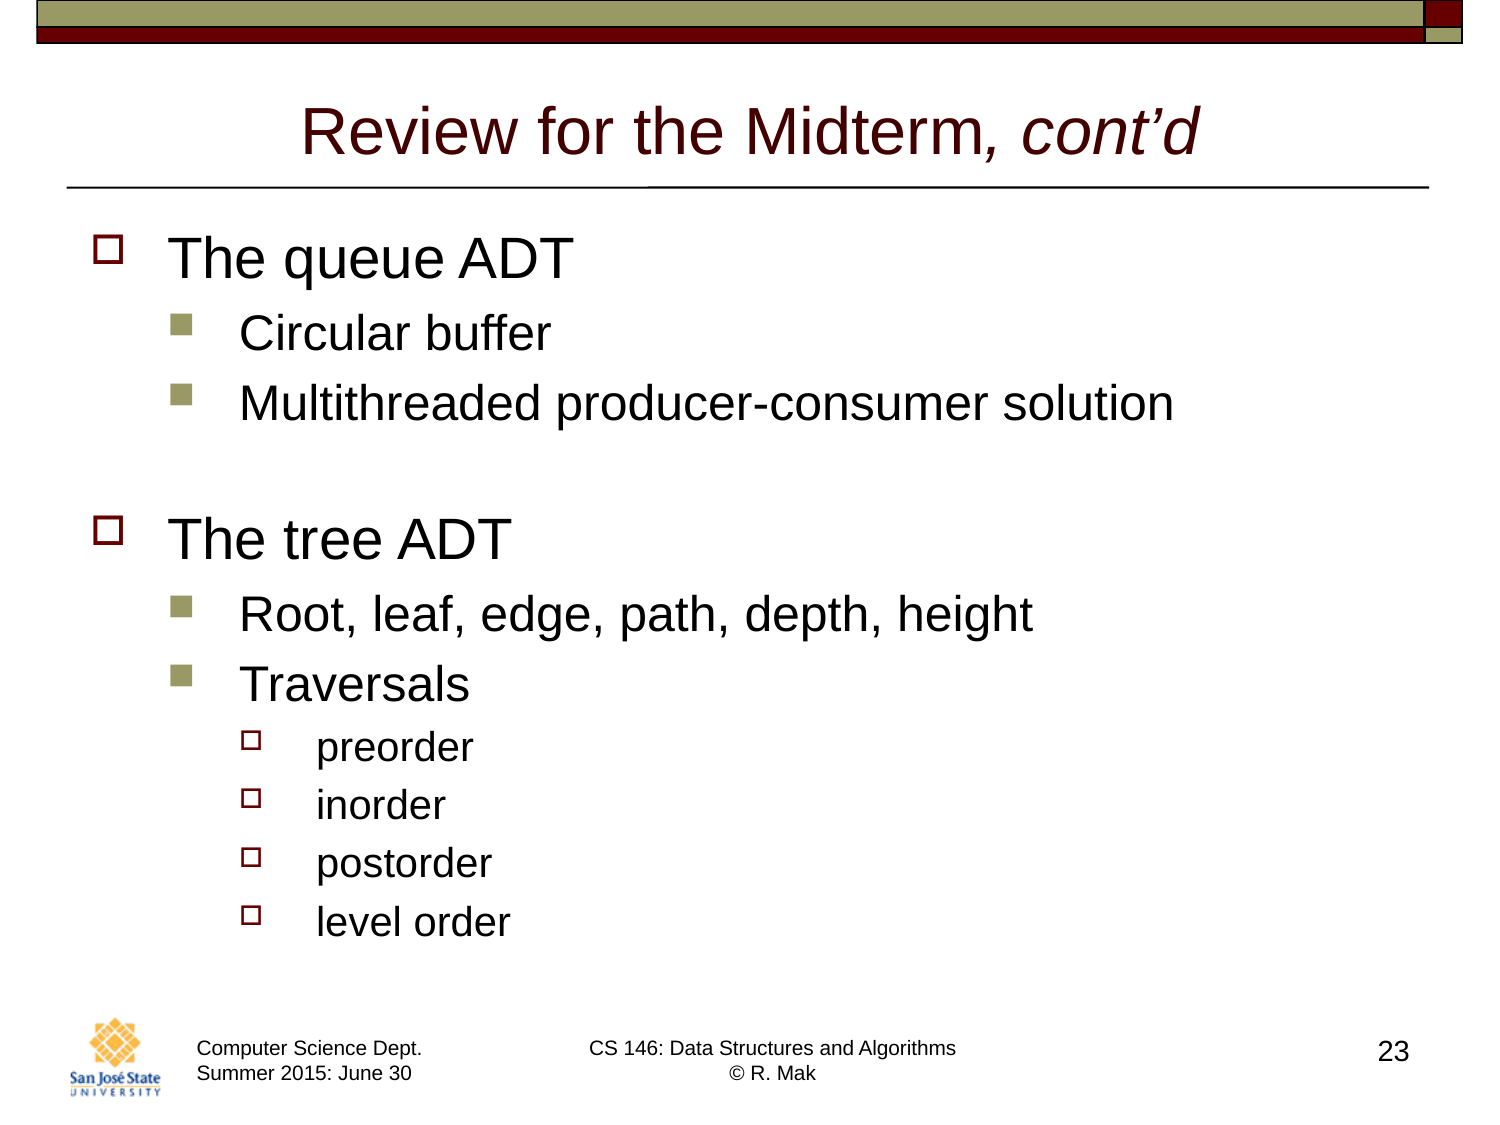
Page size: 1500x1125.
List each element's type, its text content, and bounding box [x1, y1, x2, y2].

list The queue ADT Circular buffer Multithreaded producer-consumer solution The tree ADT Root, leaf, edge, path, depth, height Traversals preorder inorder postorder level order [75, 212, 1425, 1006]
picture [60, 1012, 166, 1112]
slide_number 23 [1112, 1025, 1425, 1100]
title Review for the Midterm, cont’d [75, 67, 1425, 175]
